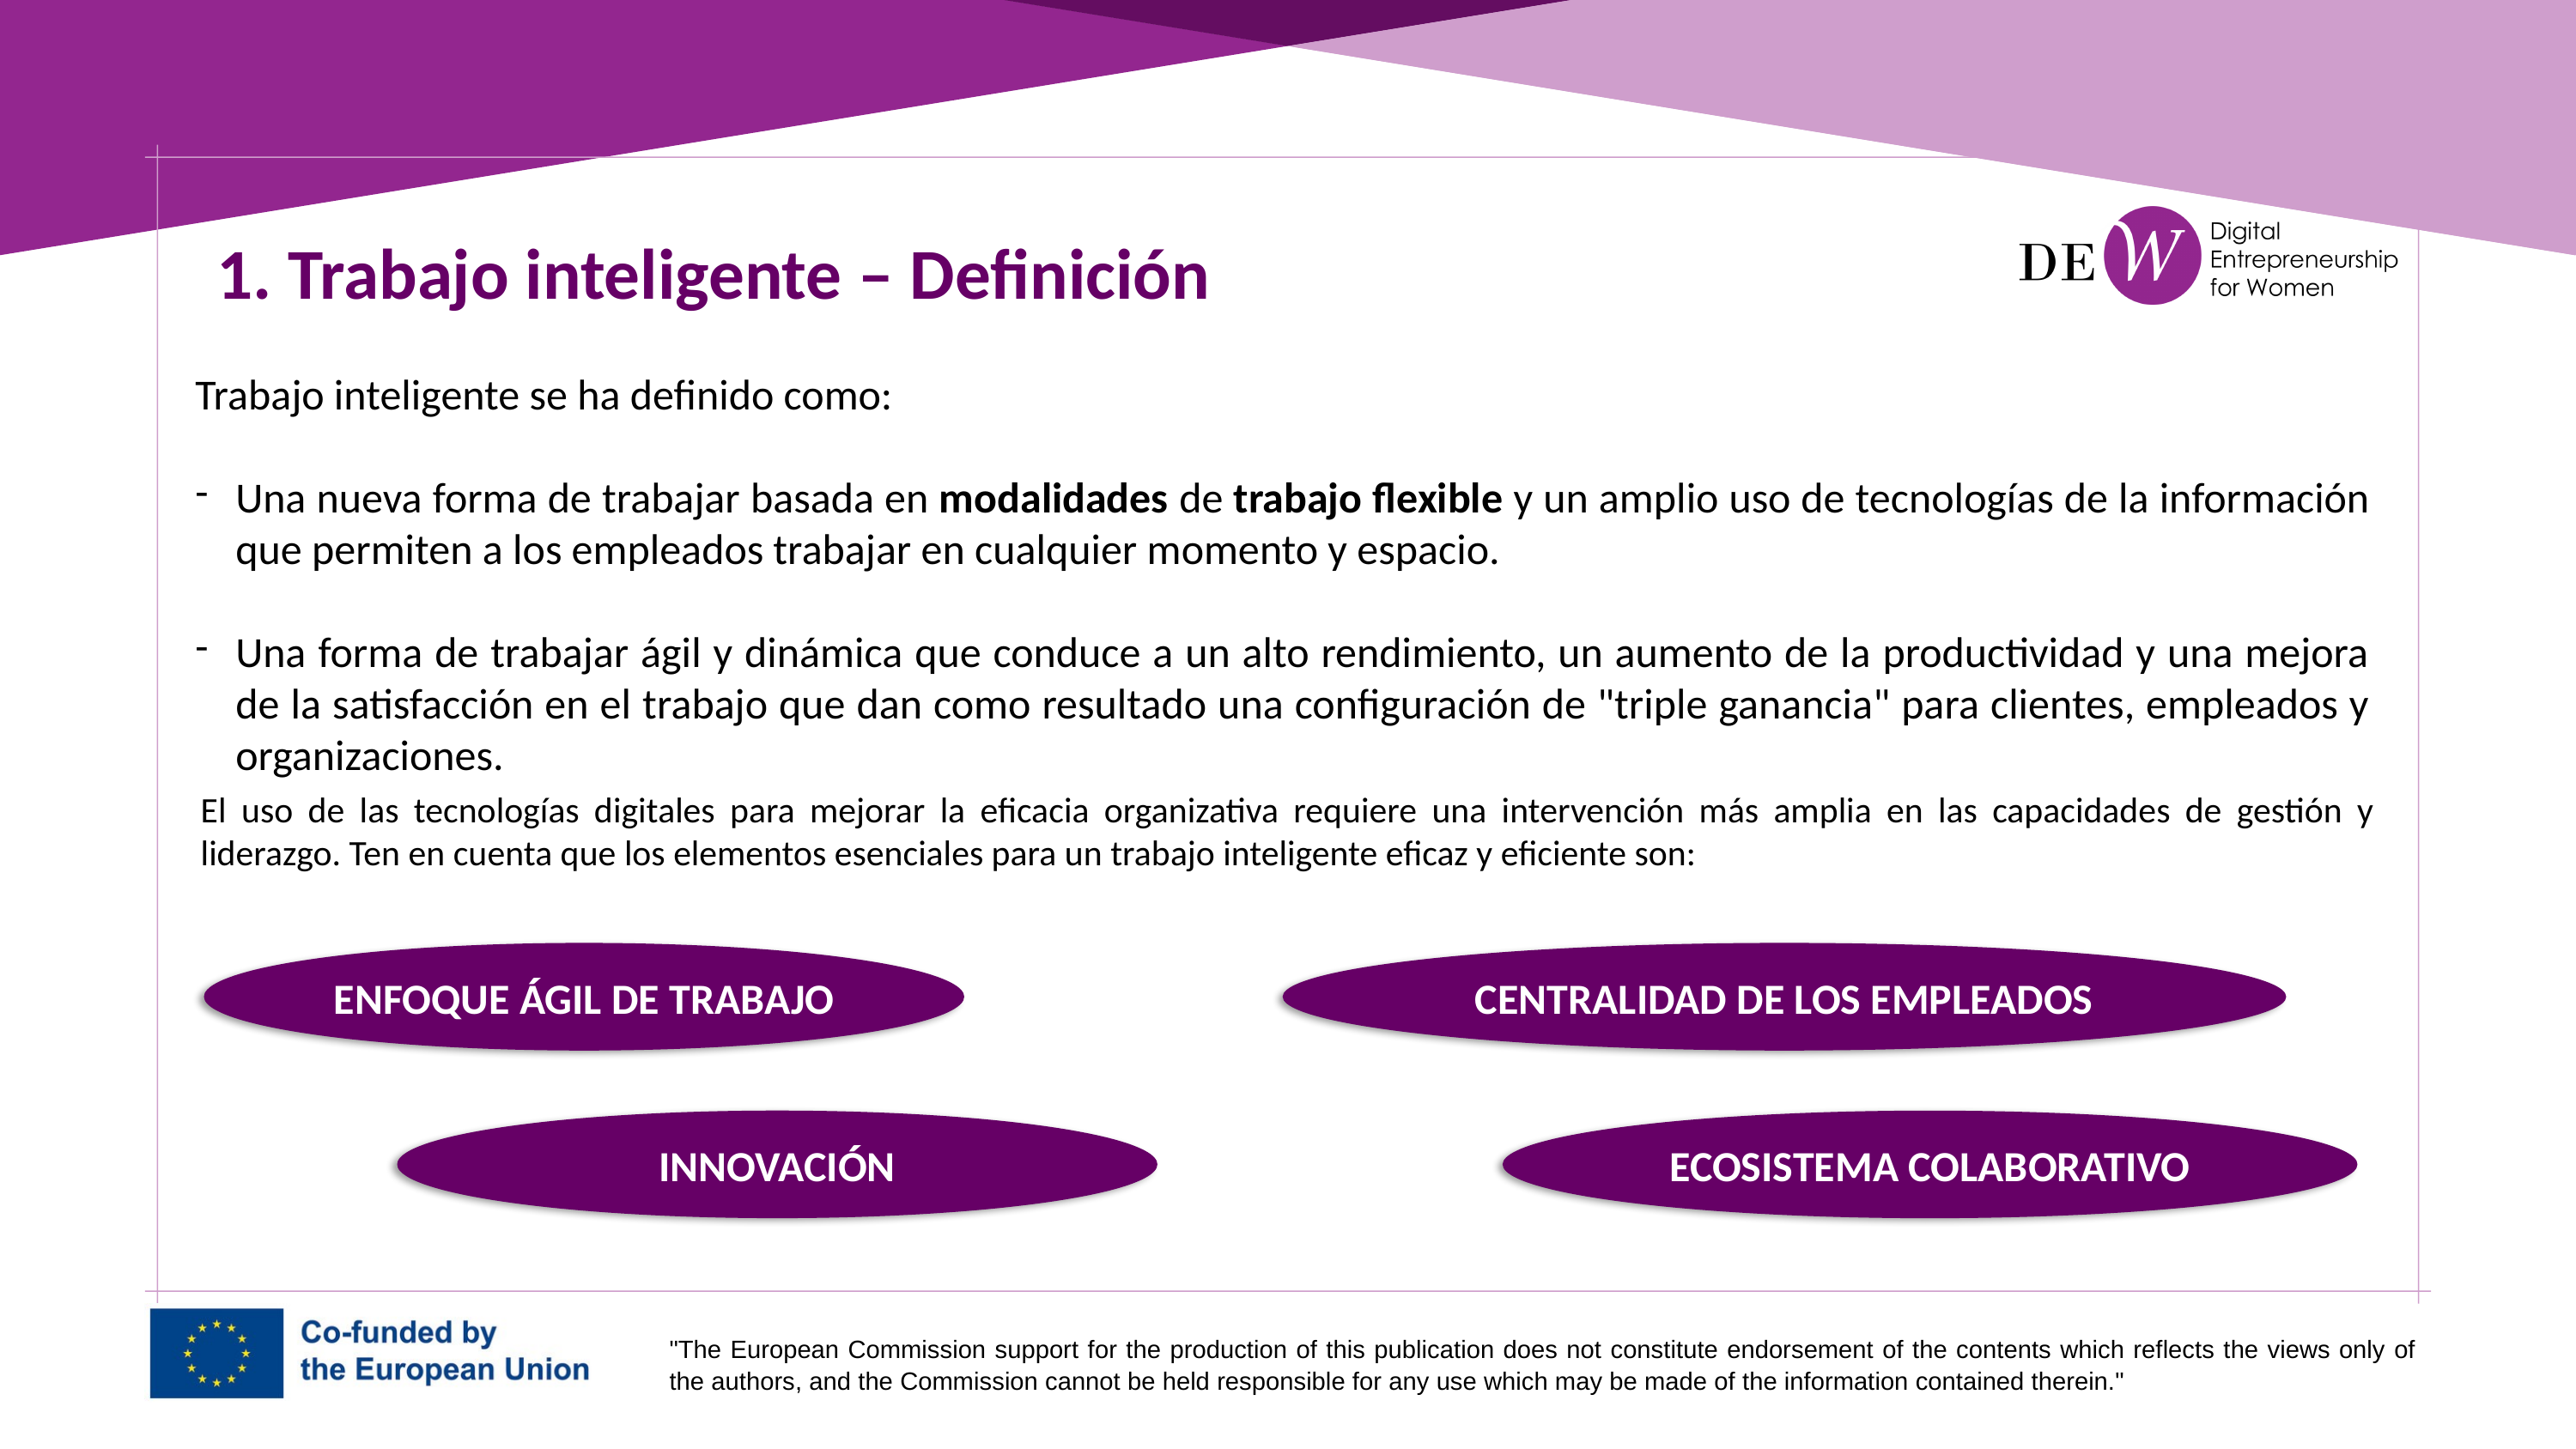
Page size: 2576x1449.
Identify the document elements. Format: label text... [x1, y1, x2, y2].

text_box Trabajo inteligente se ha definido como: Una nueva forma de trabajar basada en modalidades de trabajo flexible y un amplio uso de tecnologías de la información que permiten a los empleados trabajar en cualquier momento y espacio. Una forma de trabajar ágil y dinámica que conduce a un alto rendimiento, un aumento de la productividad y una mejora de la satisfacción en el trabajo que dan como resultado una configuración de "triple ganancia" para clientes, empleados y organizaciones. [182, 361, 2383, 868]
text_box ECOSISTEMA COLABORATIVO [1502, 1110, 2358, 1219]
text_box ENFOQUE ÁGIL DE TRABAJO [204, 943, 964, 1051]
text_box 1. Trabajo inteligente – Definición [204, 221, 1846, 320]
text_box CENTRALIDAD DE LOS EMPLEADOS [1282, 943, 2287, 1051]
picture [2017, 206, 2405, 305]
text_box El uso de las tecnologías digitales para mejorar la eficacia organizativa requiere una intervención más amplia en las capacidades de gestión y liderazgo. Ten en cuenta que los elementos esenciales para un trabajo inteligente eficaz y eficiente son: [187, 780, 2389, 880]
text_box INNOVACIÓN [397, 1110, 1157, 1219]
picture [144, 1303, 596, 1403]
